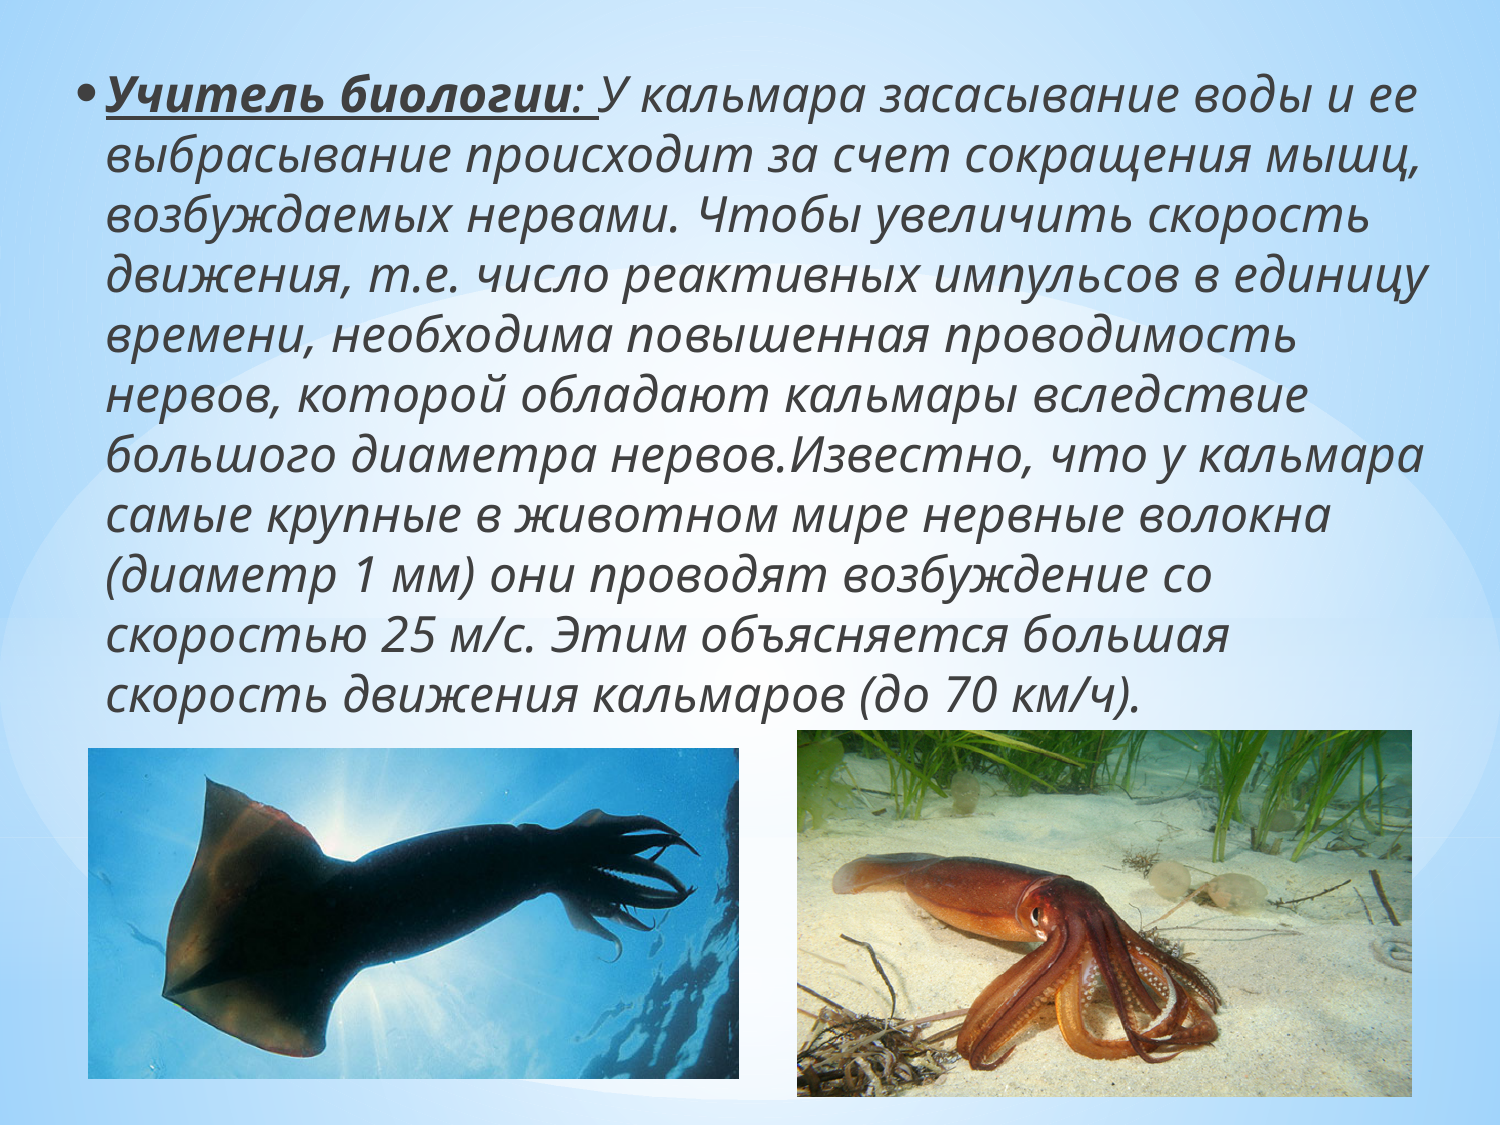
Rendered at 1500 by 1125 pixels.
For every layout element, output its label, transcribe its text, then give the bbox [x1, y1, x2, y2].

picture [796, 729, 1412, 1097]
picture [88, 747, 739, 1079]
list Учитель биологии: У кальмара засасывание воды и ее выбрасывание происходит за счет сокращения мышц, возбуждаемых нервами. Чтобы увеличить скорость движения, т.е. число реактивных импульсов в единицу времени, необходима повышенная проводимость нервов, которой обладают кальмары вследствие большого диаметра нервов.Известно, что у кальмара самые крупные в животном мире нервные волокна (диаметр 1 мм) они проводят возбуждение со скоростью 25 м/с. Этим объясняется большая скорость движения кальмаров (до 70 км/ч). [53, 54, 1459, 787]
